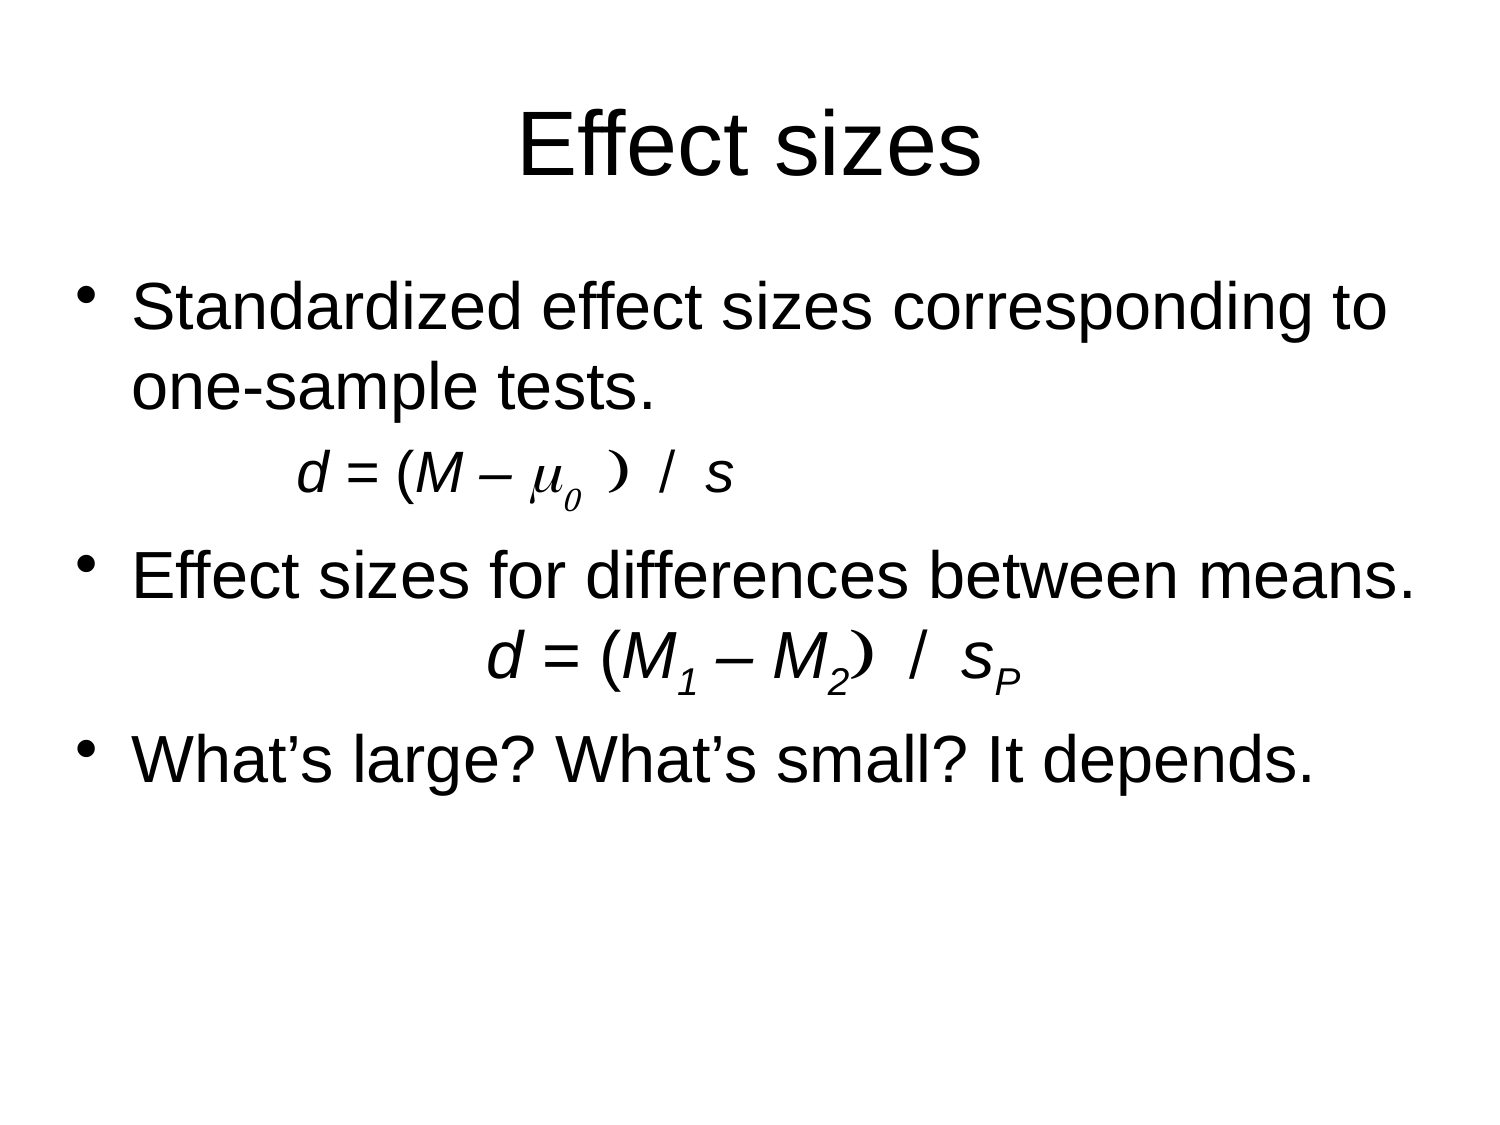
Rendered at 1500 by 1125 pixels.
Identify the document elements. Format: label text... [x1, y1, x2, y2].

title Effect sizes [74, 52, 1426, 226]
list Standardized effect sizes corresponding to one-sample tests. d = (M – m0 ) / s Effect sizes for differences between means. ‏ d = (M1 – M2) / sP What’s large? What’s small? It depends. [74, 262, 1426, 991]
